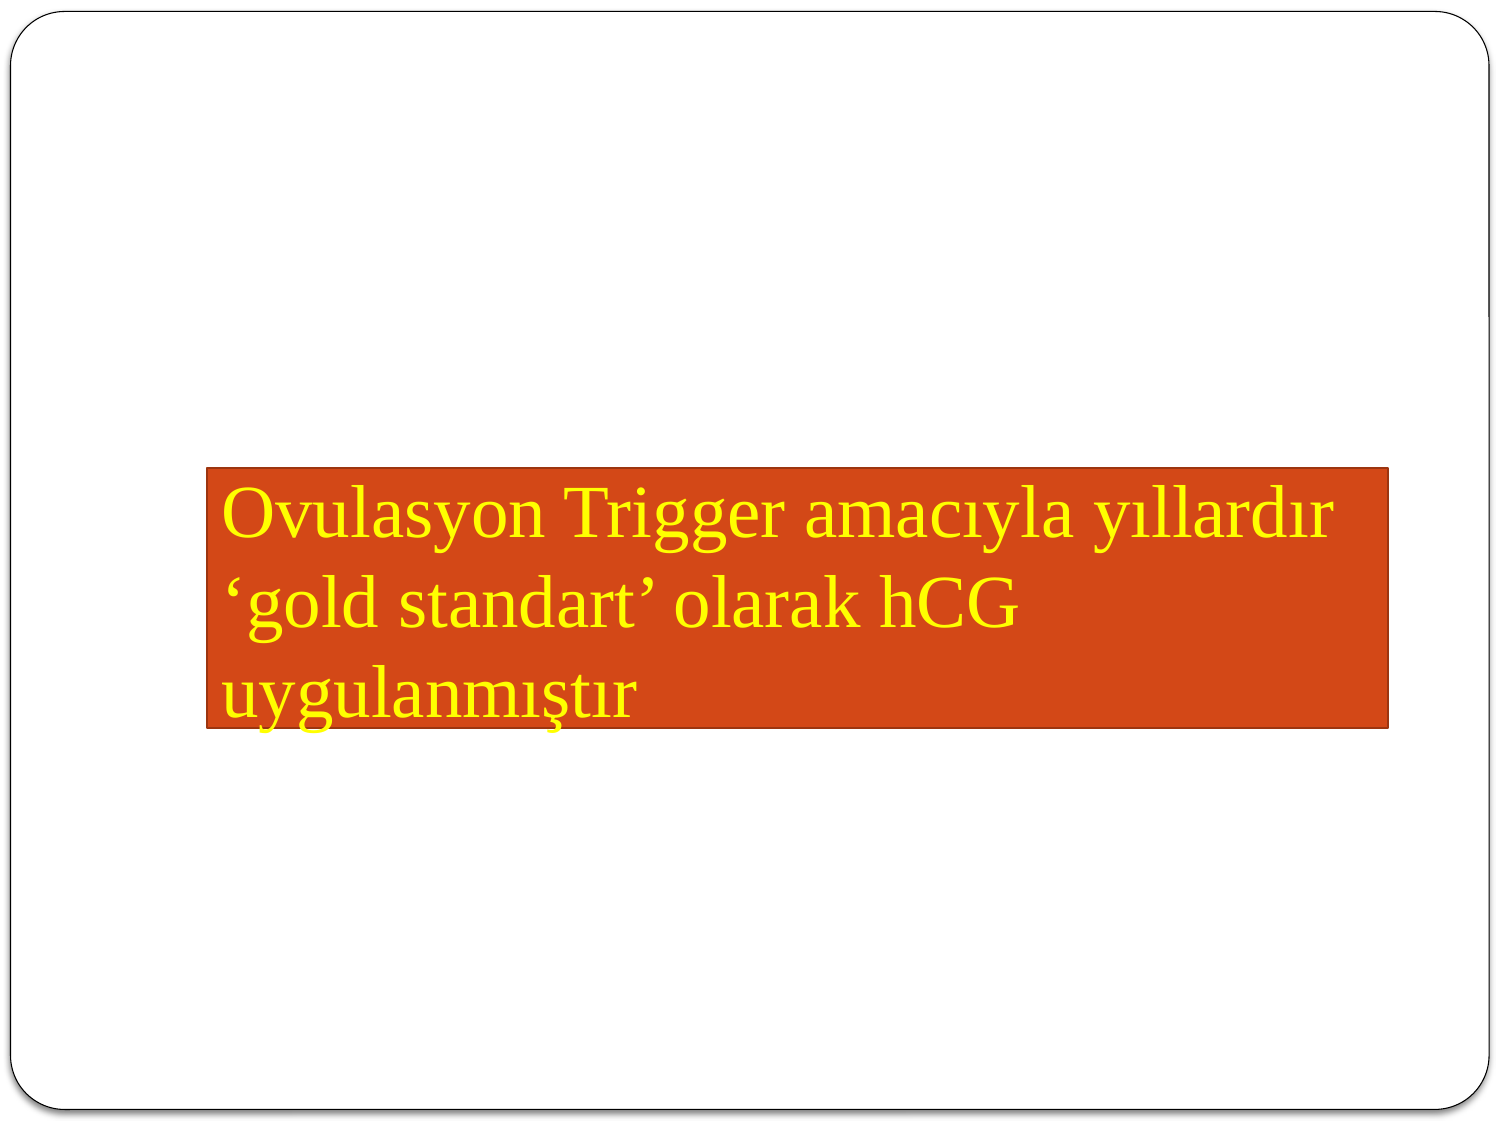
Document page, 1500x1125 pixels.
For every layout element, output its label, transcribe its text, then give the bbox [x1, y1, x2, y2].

text_box Ovulasyon Trigger amacıyla yıllardır ‘gold standart’ olarak hCG uygulanmıştır [206, 467, 1389, 729]
